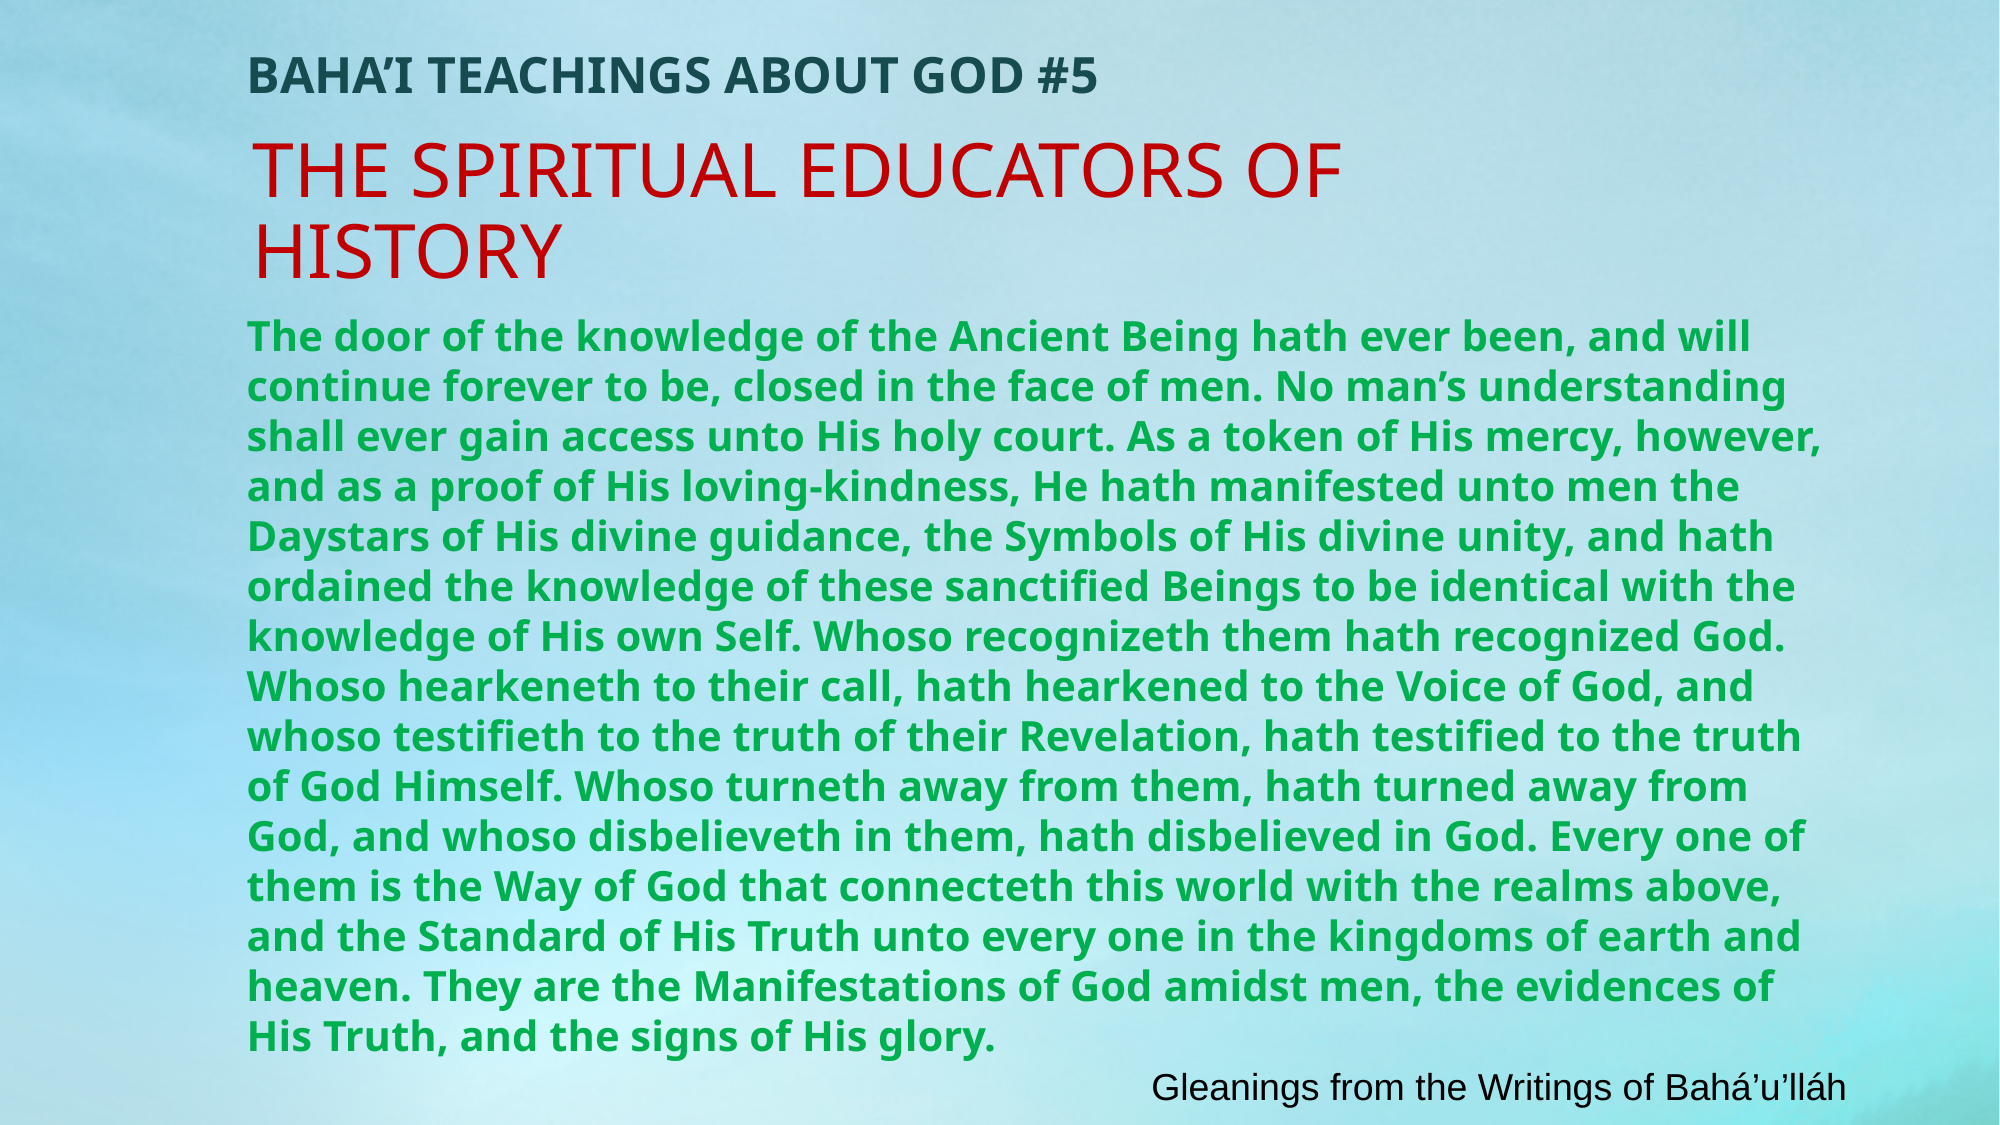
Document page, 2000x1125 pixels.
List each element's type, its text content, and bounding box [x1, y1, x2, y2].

text_box The door of the knowledge of the Ancient Being hath ever been, and will continue forever to be, closed in the face of men. No man’s understanding shall ever gain access unto His holy court. As a token of His mercy, however, and as a proof of His loving-kindness, He hath manifested unto men the Daystars of His divine guidance, the Symbols of His divine unity, and hath ordained the knowledge of these sanctified Beings to be identical with the knowledge of His own Self. Whoso recognizeth them hath recognized God. Whoso hearkeneth to their call, hath hearkened to the Voice of God, and whoso testifieth to the truth of their Revelation, hath testified to the truth of God Himself. Whoso turneth away from them, hath turned away from God, and whoso disbelieveth in them, hath disbelieved in God. Every one of them is the Way of God that connecteth this world with the realms above, and the Standard of His Truth unto every one in the kingdoms of earth and heaven. They are the Manifestations of God amidst men, the evidences of His Truth, and the signs of His glory. Gleanings from the Writings of Bahá’u’lláh [231, 302, 1862, 1116]
text_box THE SPIRITUAL EDUCATORS OF HISTORY [237, 124, 1549, 242]
text_box BAHA’I TEACHINGS ABOUT GOD #5 [231, 42, 1390, 126]
picture [0, 0, 2000, 1125]
